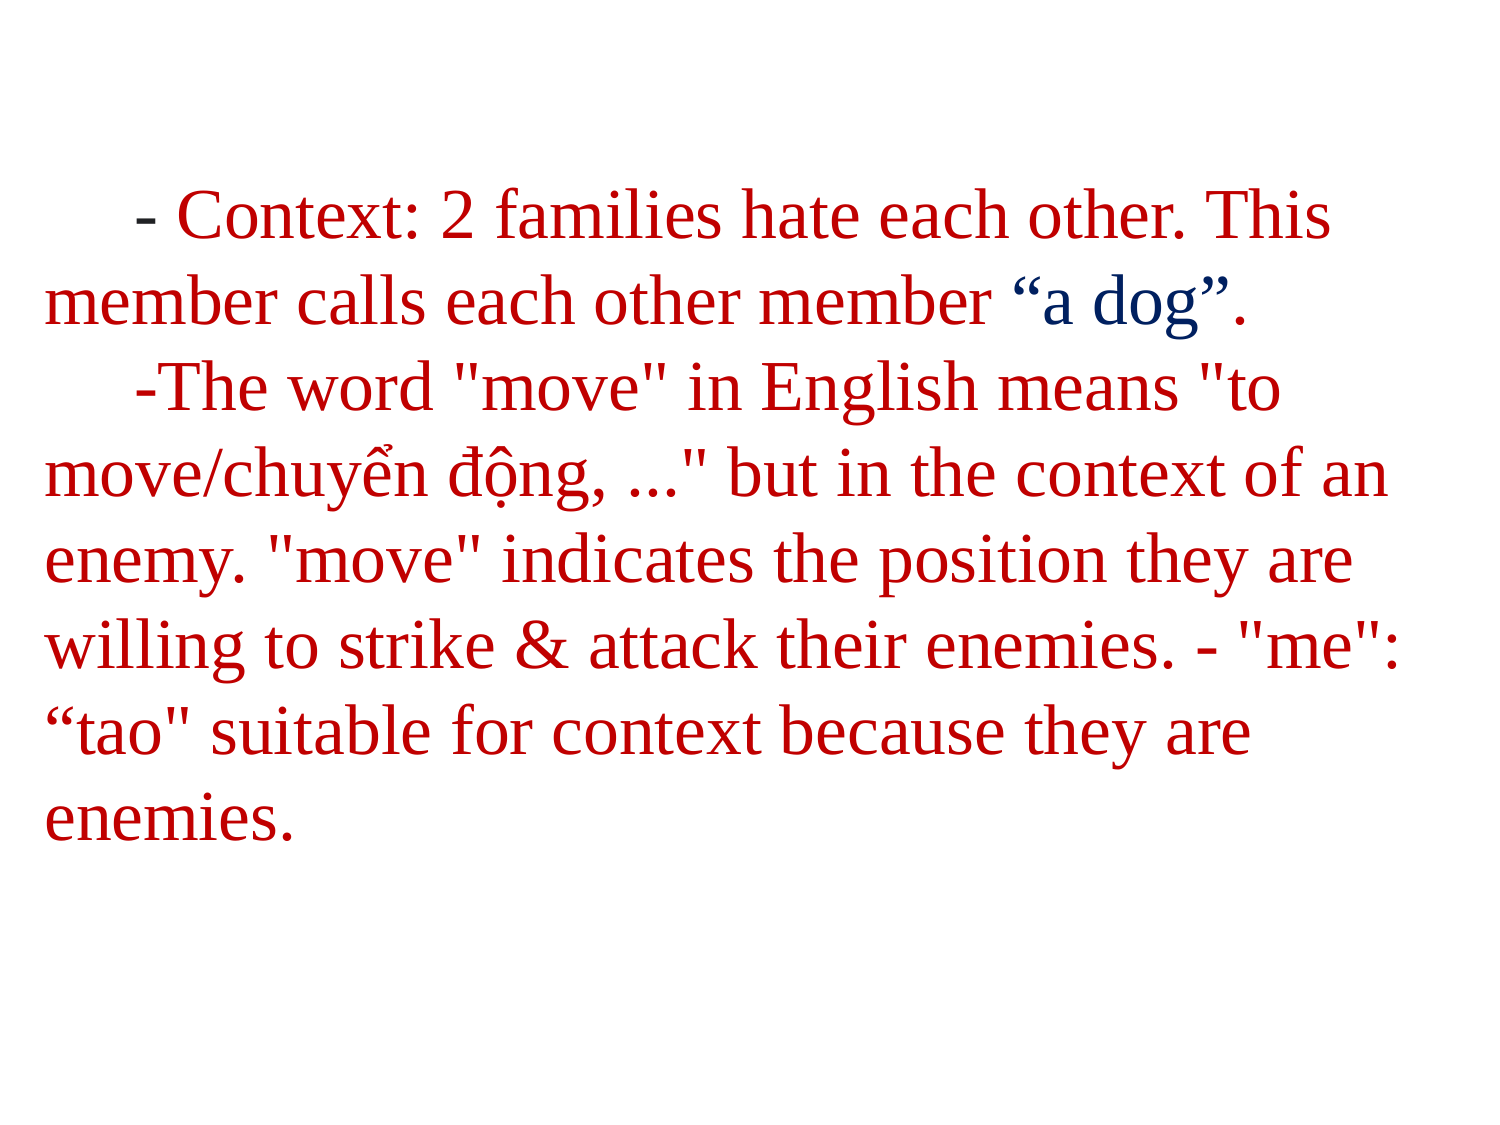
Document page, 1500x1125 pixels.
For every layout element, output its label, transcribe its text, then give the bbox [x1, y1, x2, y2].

title - Context: 2 families hate each other. This member calls each other member “a dog”. -The word "move" in English means "to move/chuyển động, ..." but in the context of an enemy. "move" indicates the position they are willing to strike & attack their enemies. - "me": “tao" suitable for context because they are enemies. [29, 66, 1459, 1059]
